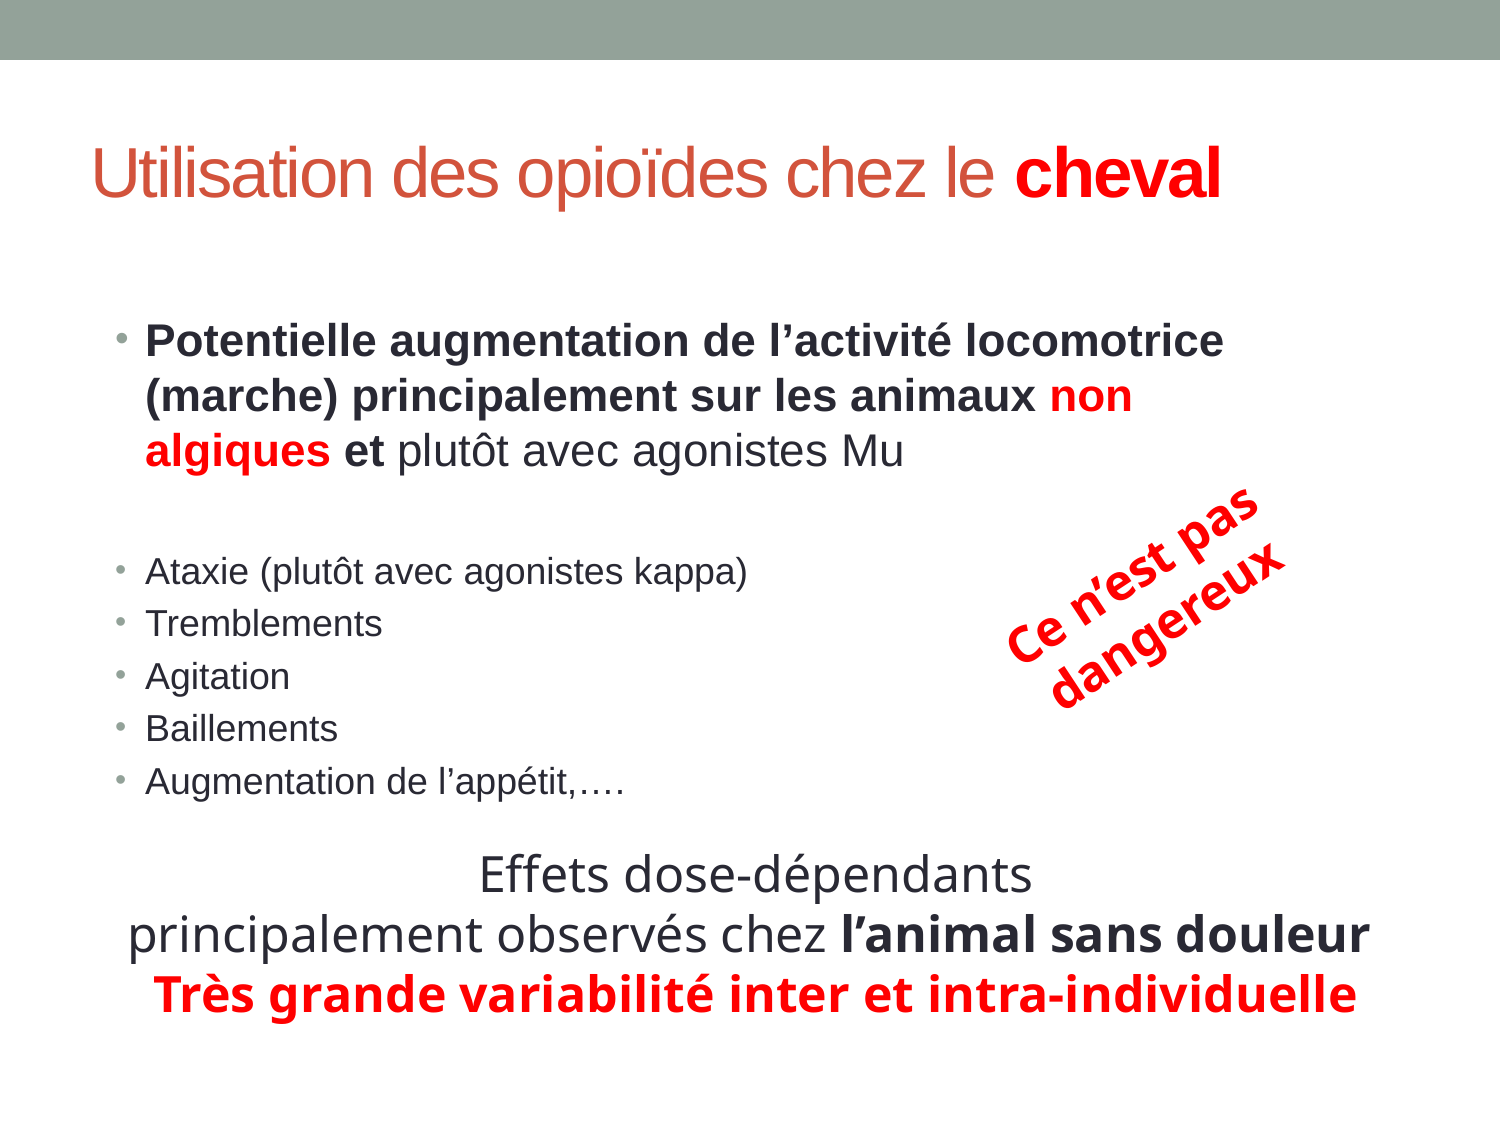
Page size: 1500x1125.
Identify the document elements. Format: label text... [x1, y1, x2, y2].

text_box Effets dose-dépendants principalement observés chez l’animal sans douleur Très grande variabilité inter et intra-individuelle [29, 834, 1483, 1030]
text_box Ce n’est pas dangereux [923, 418, 1370, 777]
list Potentielle augmentation de l’activité locomotrice (marche) principalement sur les animaux non algiques et plutôt avec agonistes Mu Ataxie (plutôt avec agonistes kappa) Tremblements Agitation Baillements Augmentation de l’appétit,…. [100, 302, 1300, 834]
title Utilisation des opioïdes chez le cheval [75, 87, 1425, 250]
